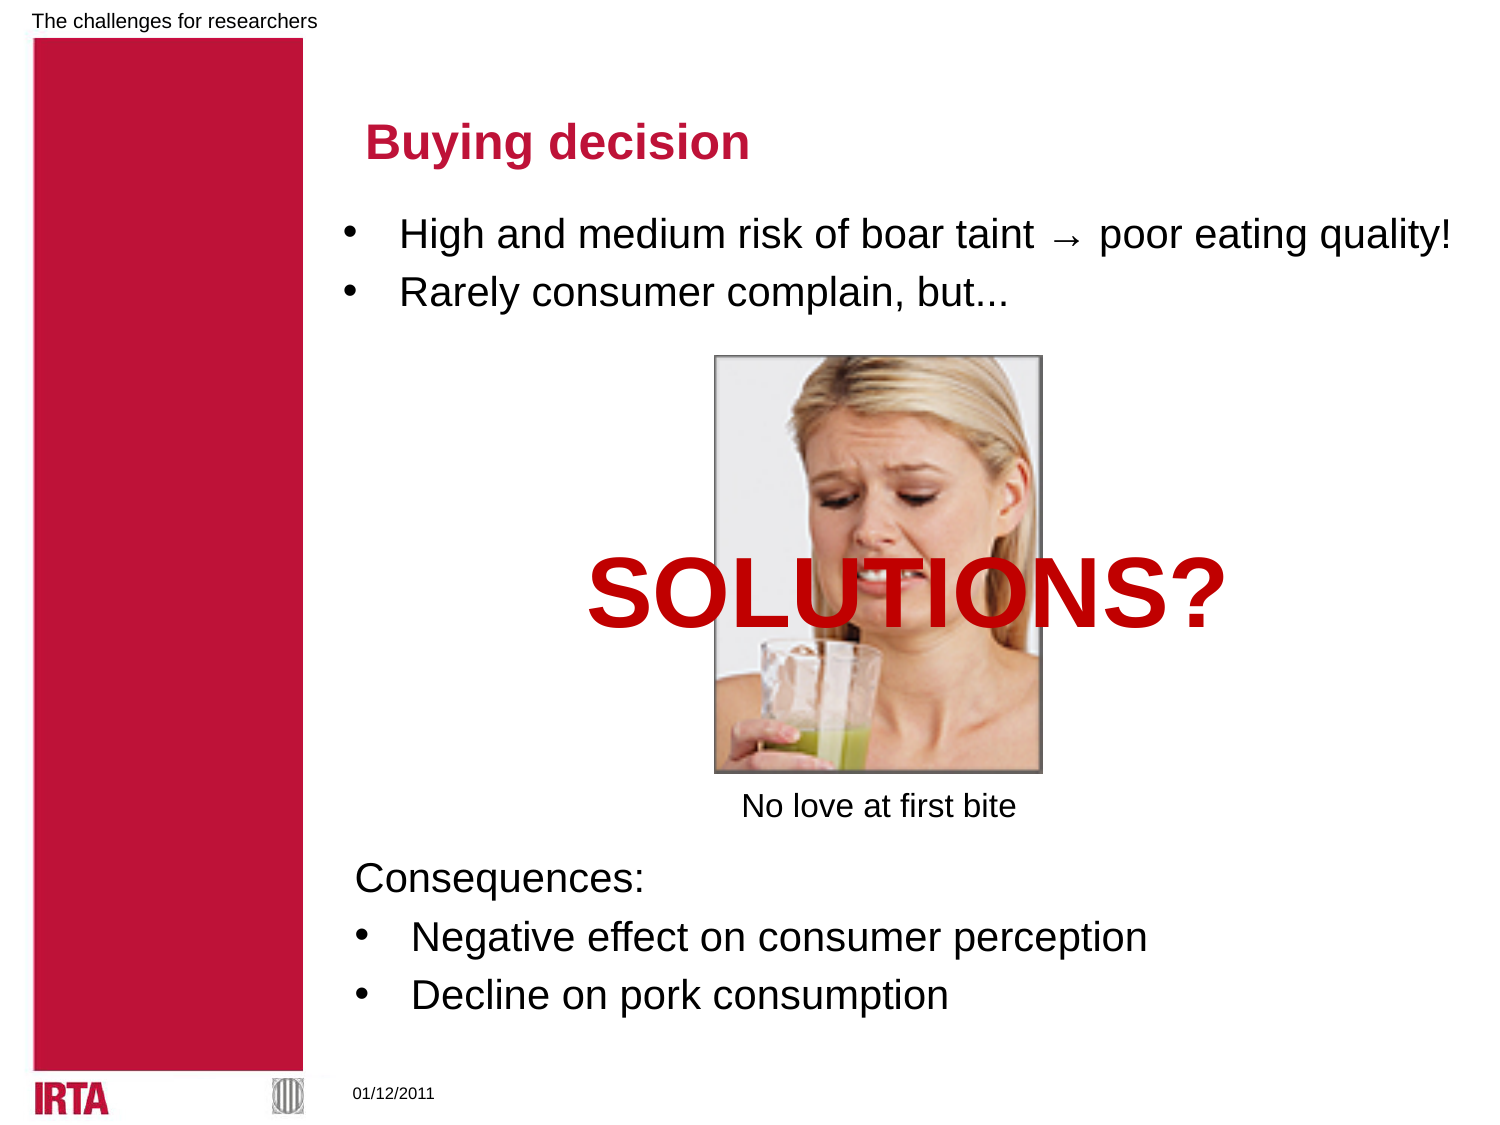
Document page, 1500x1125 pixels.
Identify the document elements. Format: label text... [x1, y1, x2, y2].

text_box No love at first bite [726, 781, 1043, 832]
title Buying decision [349, 58, 1426, 199]
text_box SOLUTIONS? [550, 519, 709, 655]
footer The challenges for researchers [0, 0, 476, 76]
picture [0, 0, 1500, 1125]
text_box SOLUTIONS? [1049, 519, 1266, 655]
text_box Consequences: Negative effect on consumer perception Decline on pork consumption [339, 843, 1478, 1020]
text_box High and medium risk of boar taint → poor eating quality! Rarely consumer complain, but... [328, 199, 1477, 375]
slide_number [337, 1074, 651, 1125]
